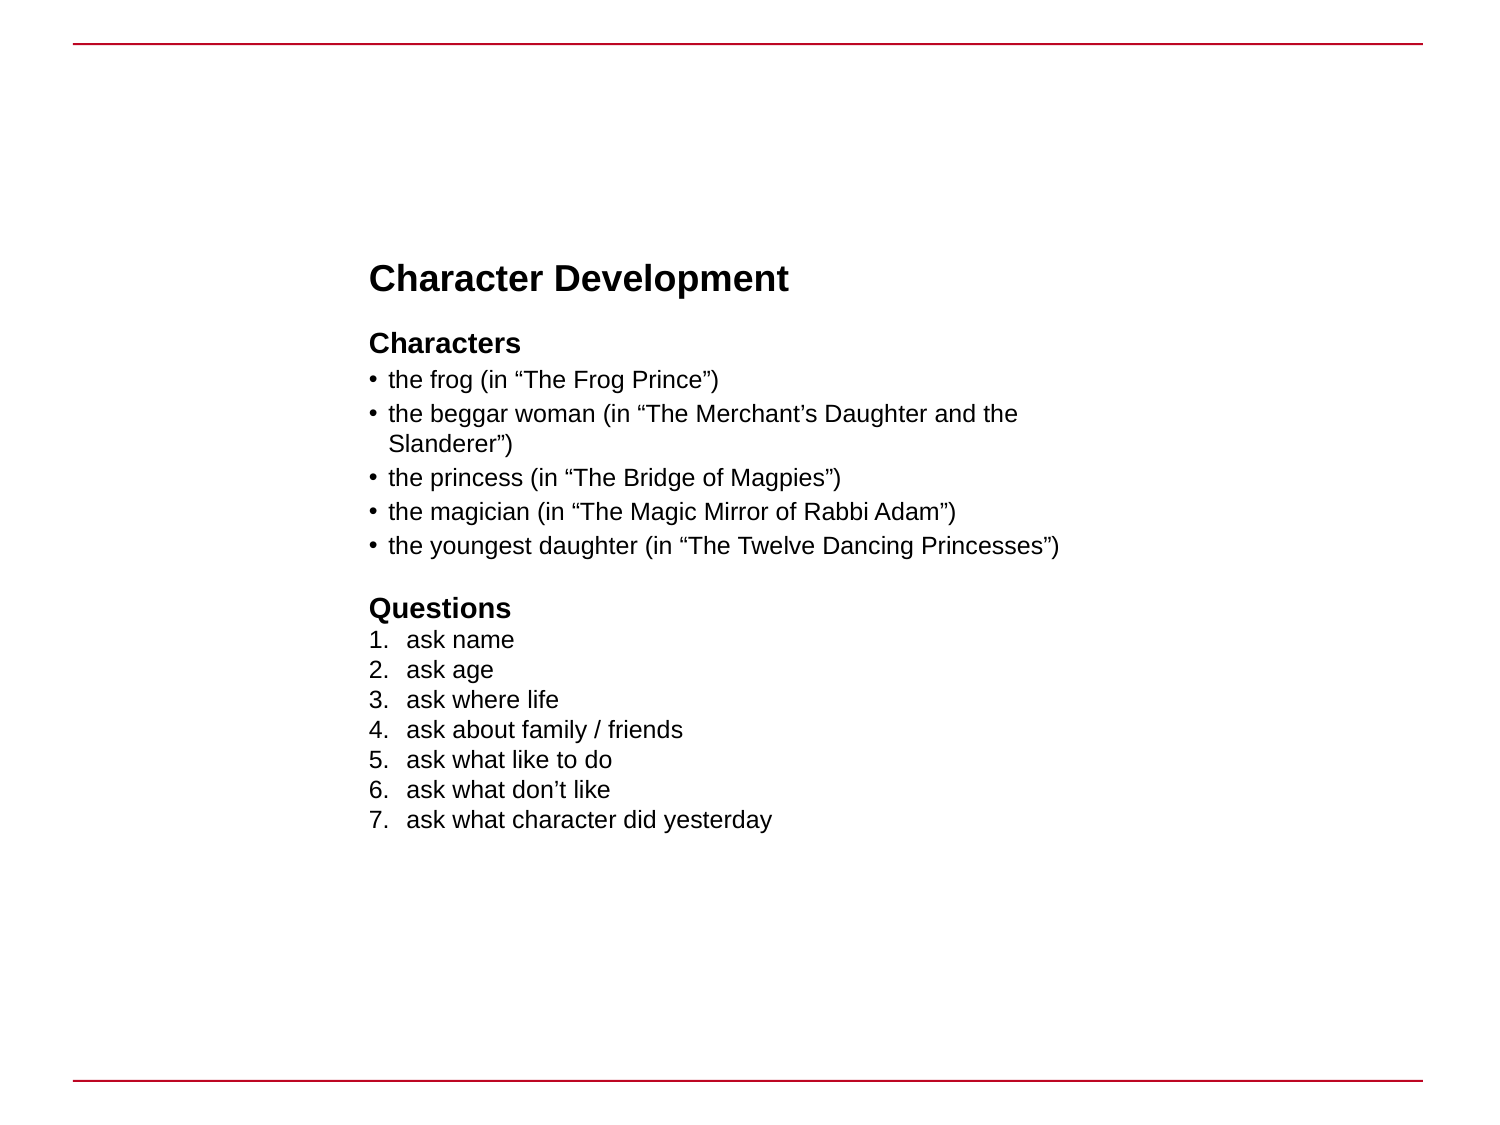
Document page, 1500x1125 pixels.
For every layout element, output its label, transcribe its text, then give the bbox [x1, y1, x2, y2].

text_box Character Development Characters the frog (in “The Frog Prince”) the beggar woman (in “The Merchant’s Daughter and the Slanderer”) the princess (in “The Bridge of Magpies”) the magician (in “The Magic Mirror of Rabbi Adam”) the youngest daughter (in “The Twelve Dancing Princesses”) Questions ask name ask age ask where life ask about family / friends ask what like to do ask what don’t like ask what character did yesterday [354, 246, 1146, 871]
